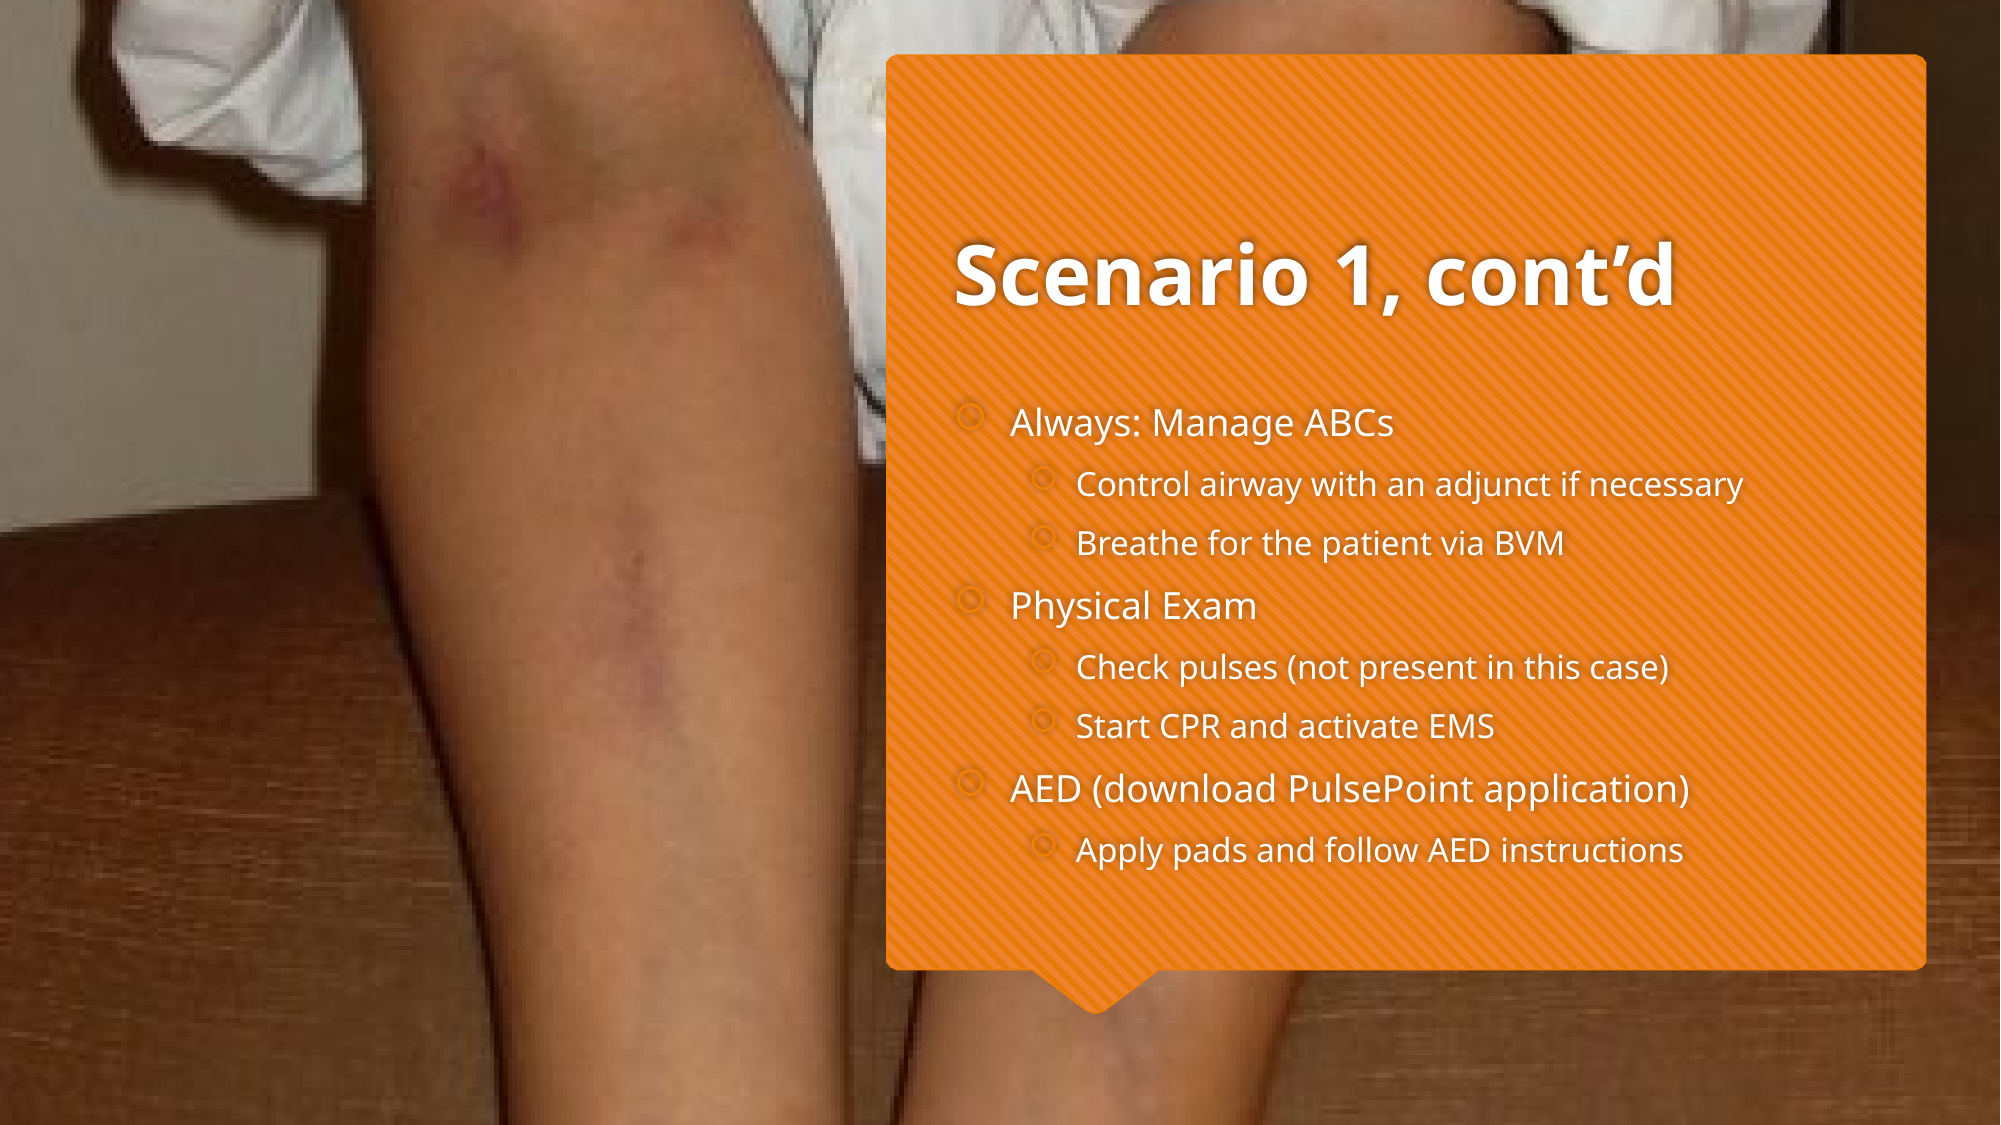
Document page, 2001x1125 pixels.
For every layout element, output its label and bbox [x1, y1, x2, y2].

list [0, 0, 2000, 1125]
